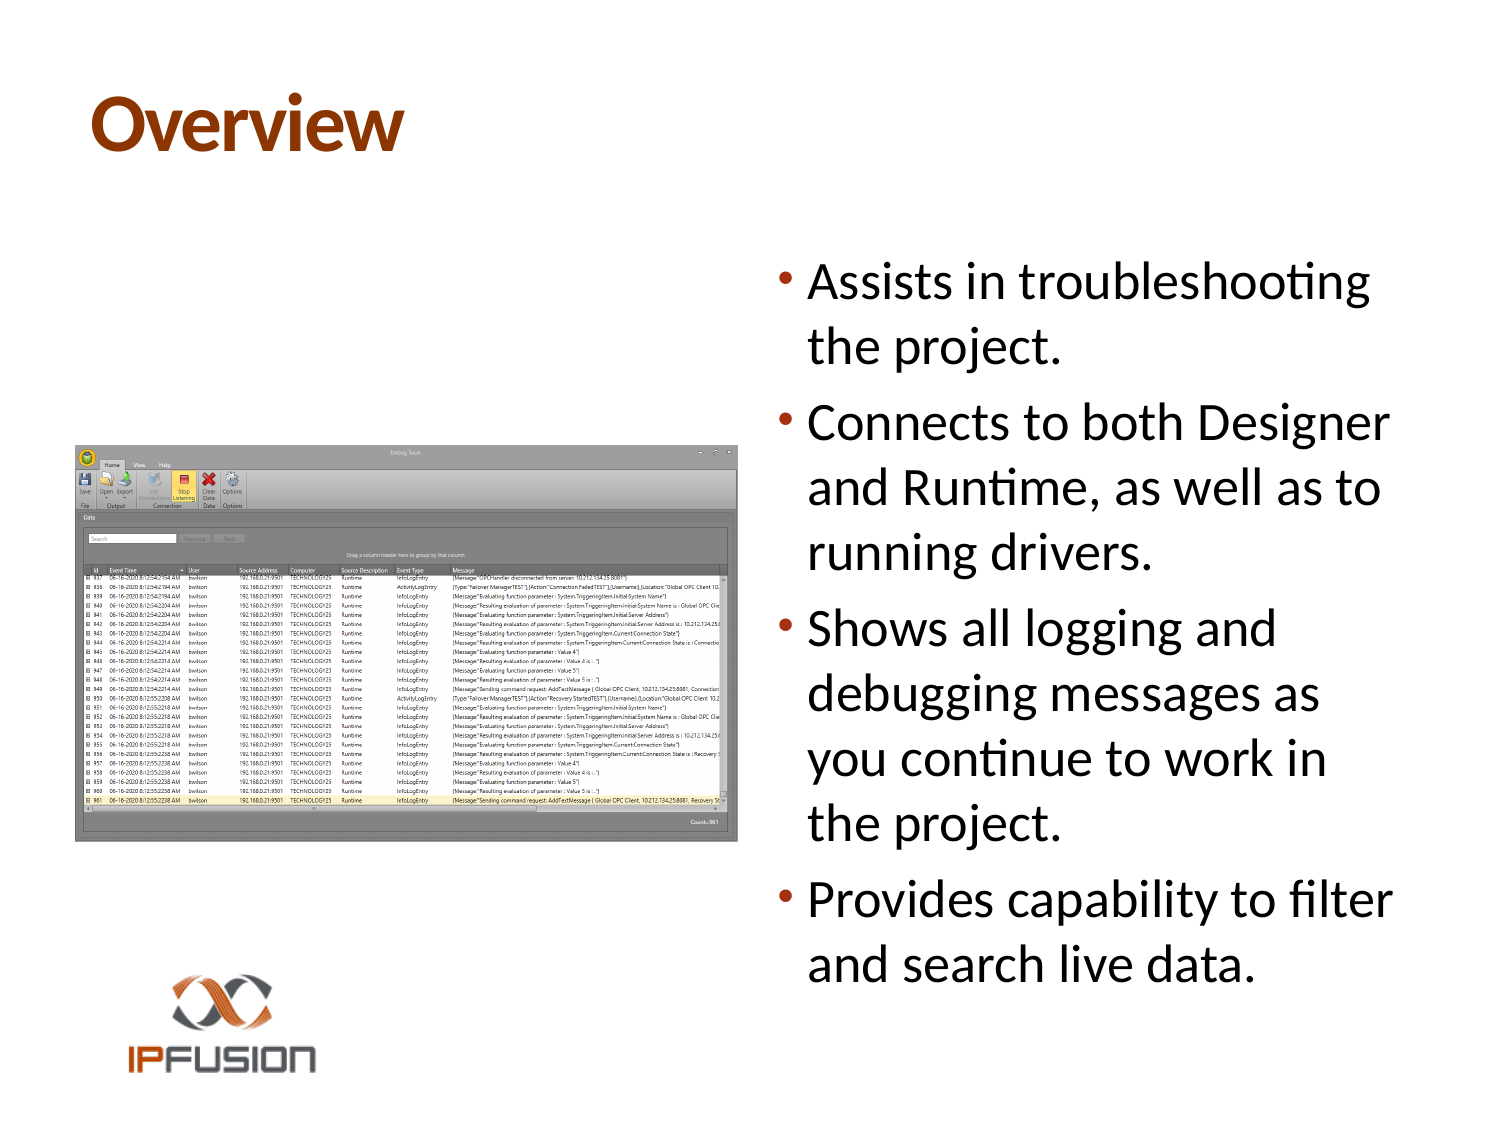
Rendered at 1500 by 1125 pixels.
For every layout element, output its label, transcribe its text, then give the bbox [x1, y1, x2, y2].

list Assists in troubleshooting the project. Connects to both Designer and Runtime, as well as to running drivers. Shows all logging and debugging messages as you continue to work in the project. Provides capability to filter and search live data. [762, 237, 1425, 1050]
title Overview [75, 35, 1425, 200]
picture [74, 445, 738, 842]
picture [112, 974, 332, 1073]
